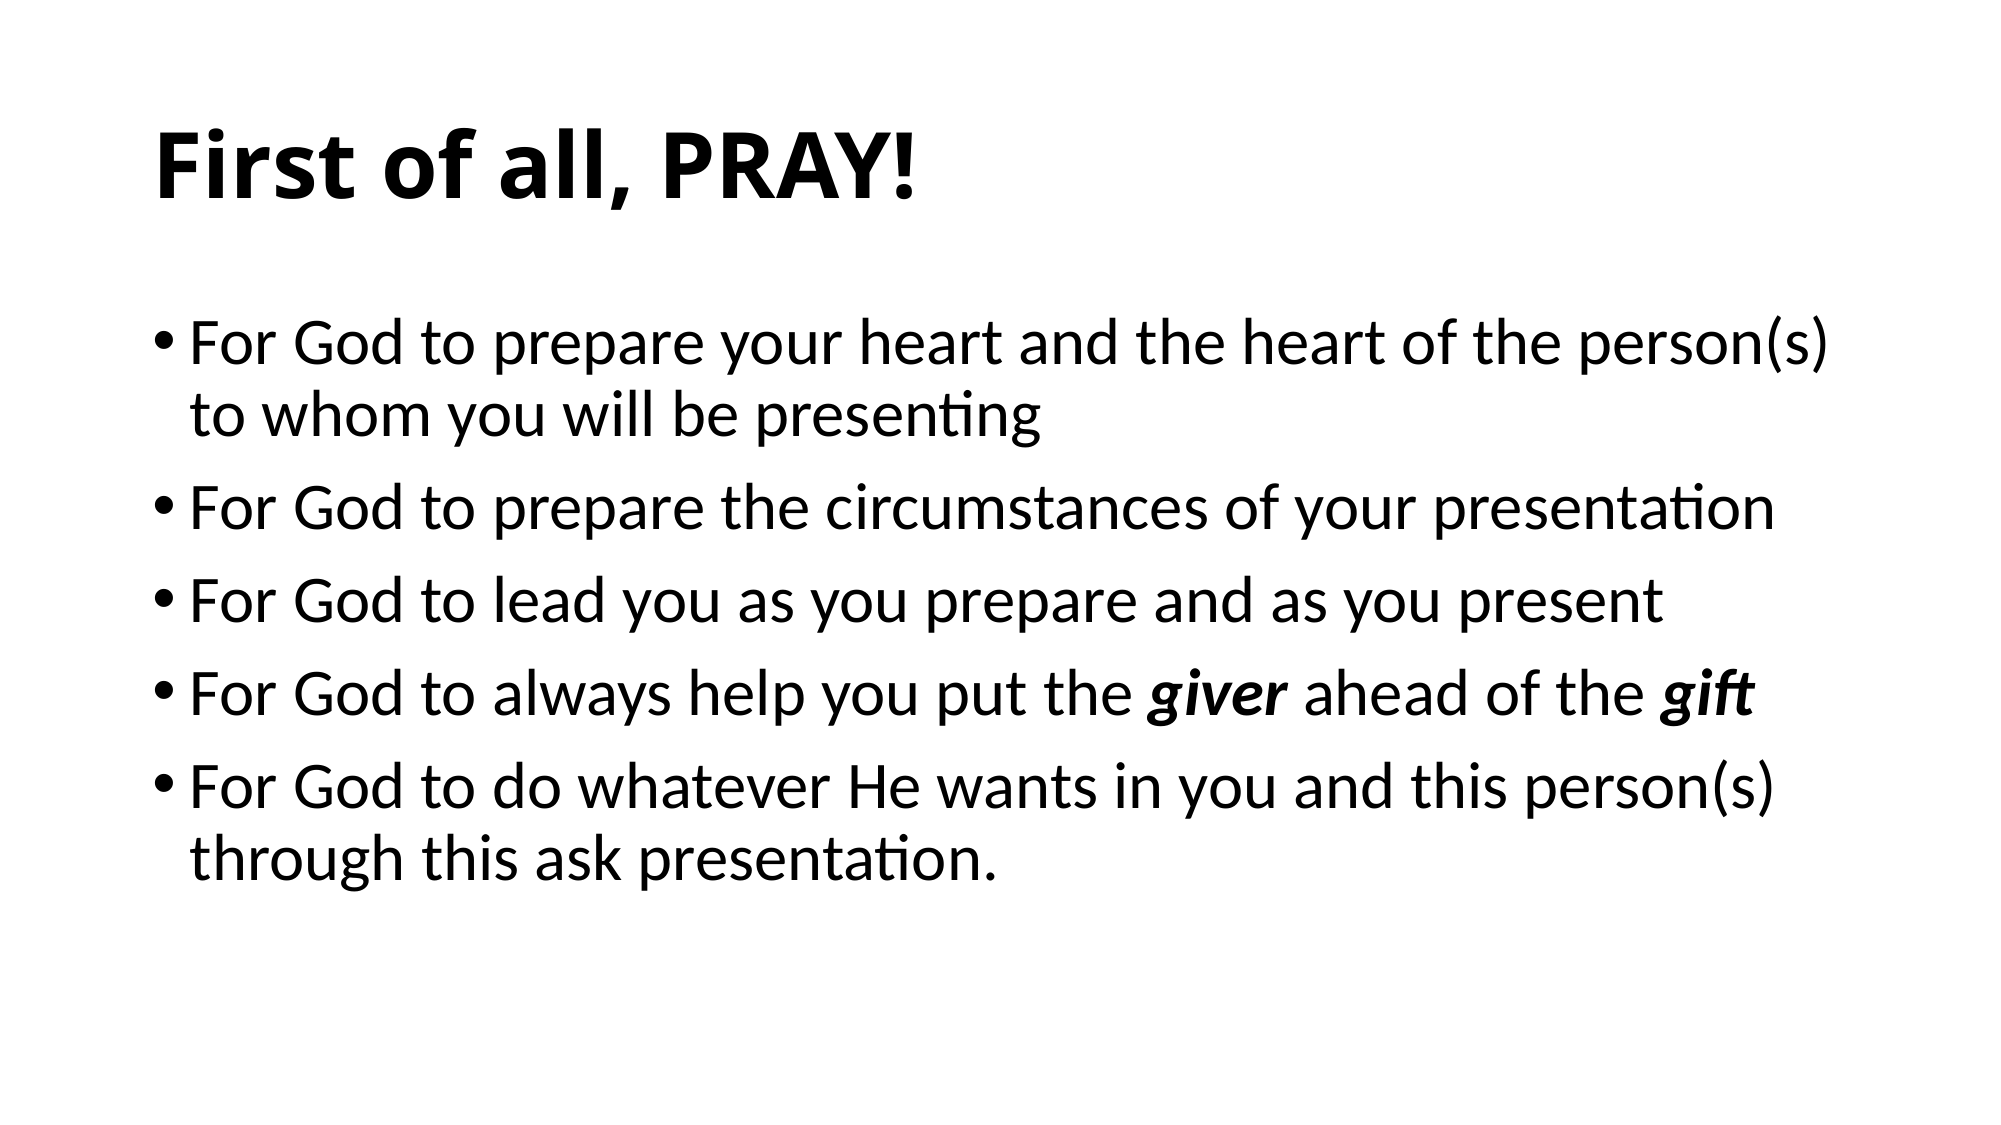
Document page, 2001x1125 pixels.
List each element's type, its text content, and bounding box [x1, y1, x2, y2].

list For God to prepare your heart and the heart of the person(s) to whom you will be presenting For God to prepare the circumstances of your presentation For God to lead you as you prepare and as you present For God to always help you put the giver ahead of the gift For God to do whatever He wants in you and this person(s) through this ask presentation. [137, 299, 1863, 1014]
title First of all, PRAY! [137, 59, 1863, 278]
